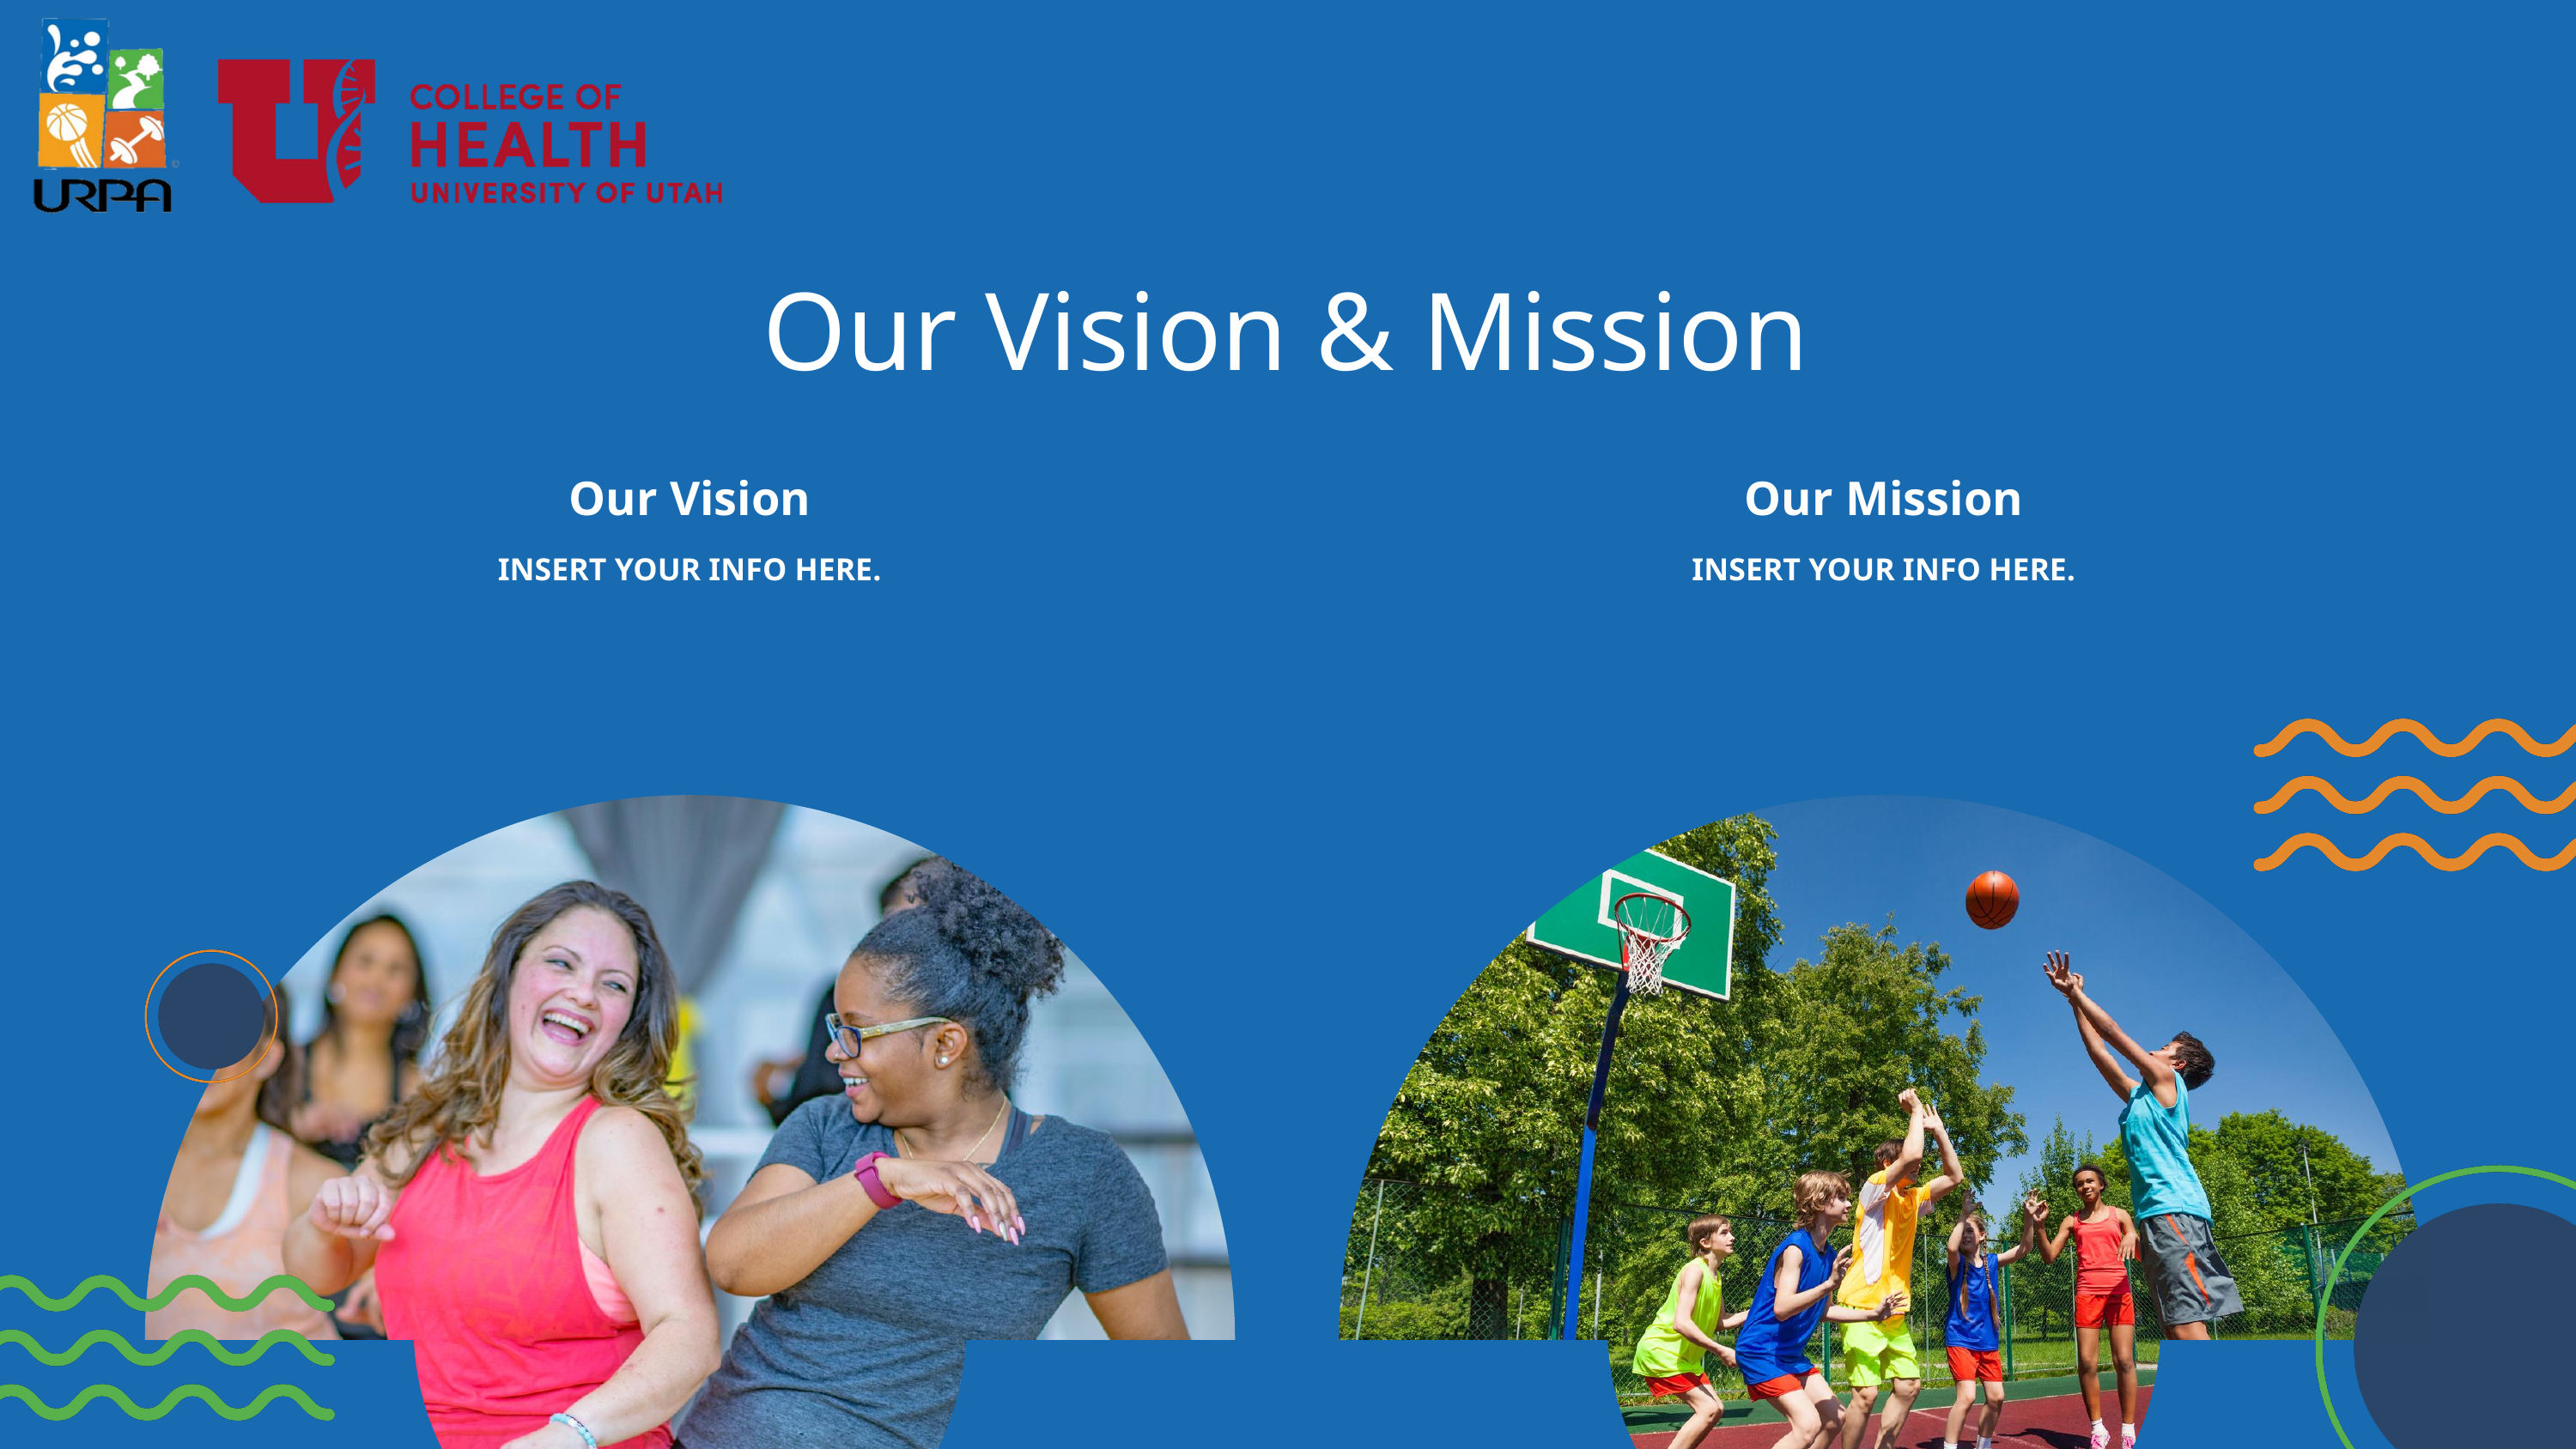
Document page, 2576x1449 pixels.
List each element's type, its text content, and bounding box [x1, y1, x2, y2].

text_box [0, 1, 218, 233]
text_box Our Mission [1449, 446, 2318, 525]
text_box INSERT YOUR INFO HERE. [256, 535, 1124, 587]
text_box Our Vision [256, 446, 1124, 525]
text_box Our Vision & Mission [143, 227, 2430, 392]
text_box [144, 949, 278, 1083]
text_box [0, 1275, 336, 1421]
text_box [217, 58, 722, 203]
text_box [1339, 795, 2401, 1449]
text_box [2315, 1165, 2576, 1449]
text_box INSERT YOUR INFO HERE. [1449, 535, 2318, 587]
text_box [2253, 718, 2576, 871]
text_box [149, 795, 1236, 1449]
